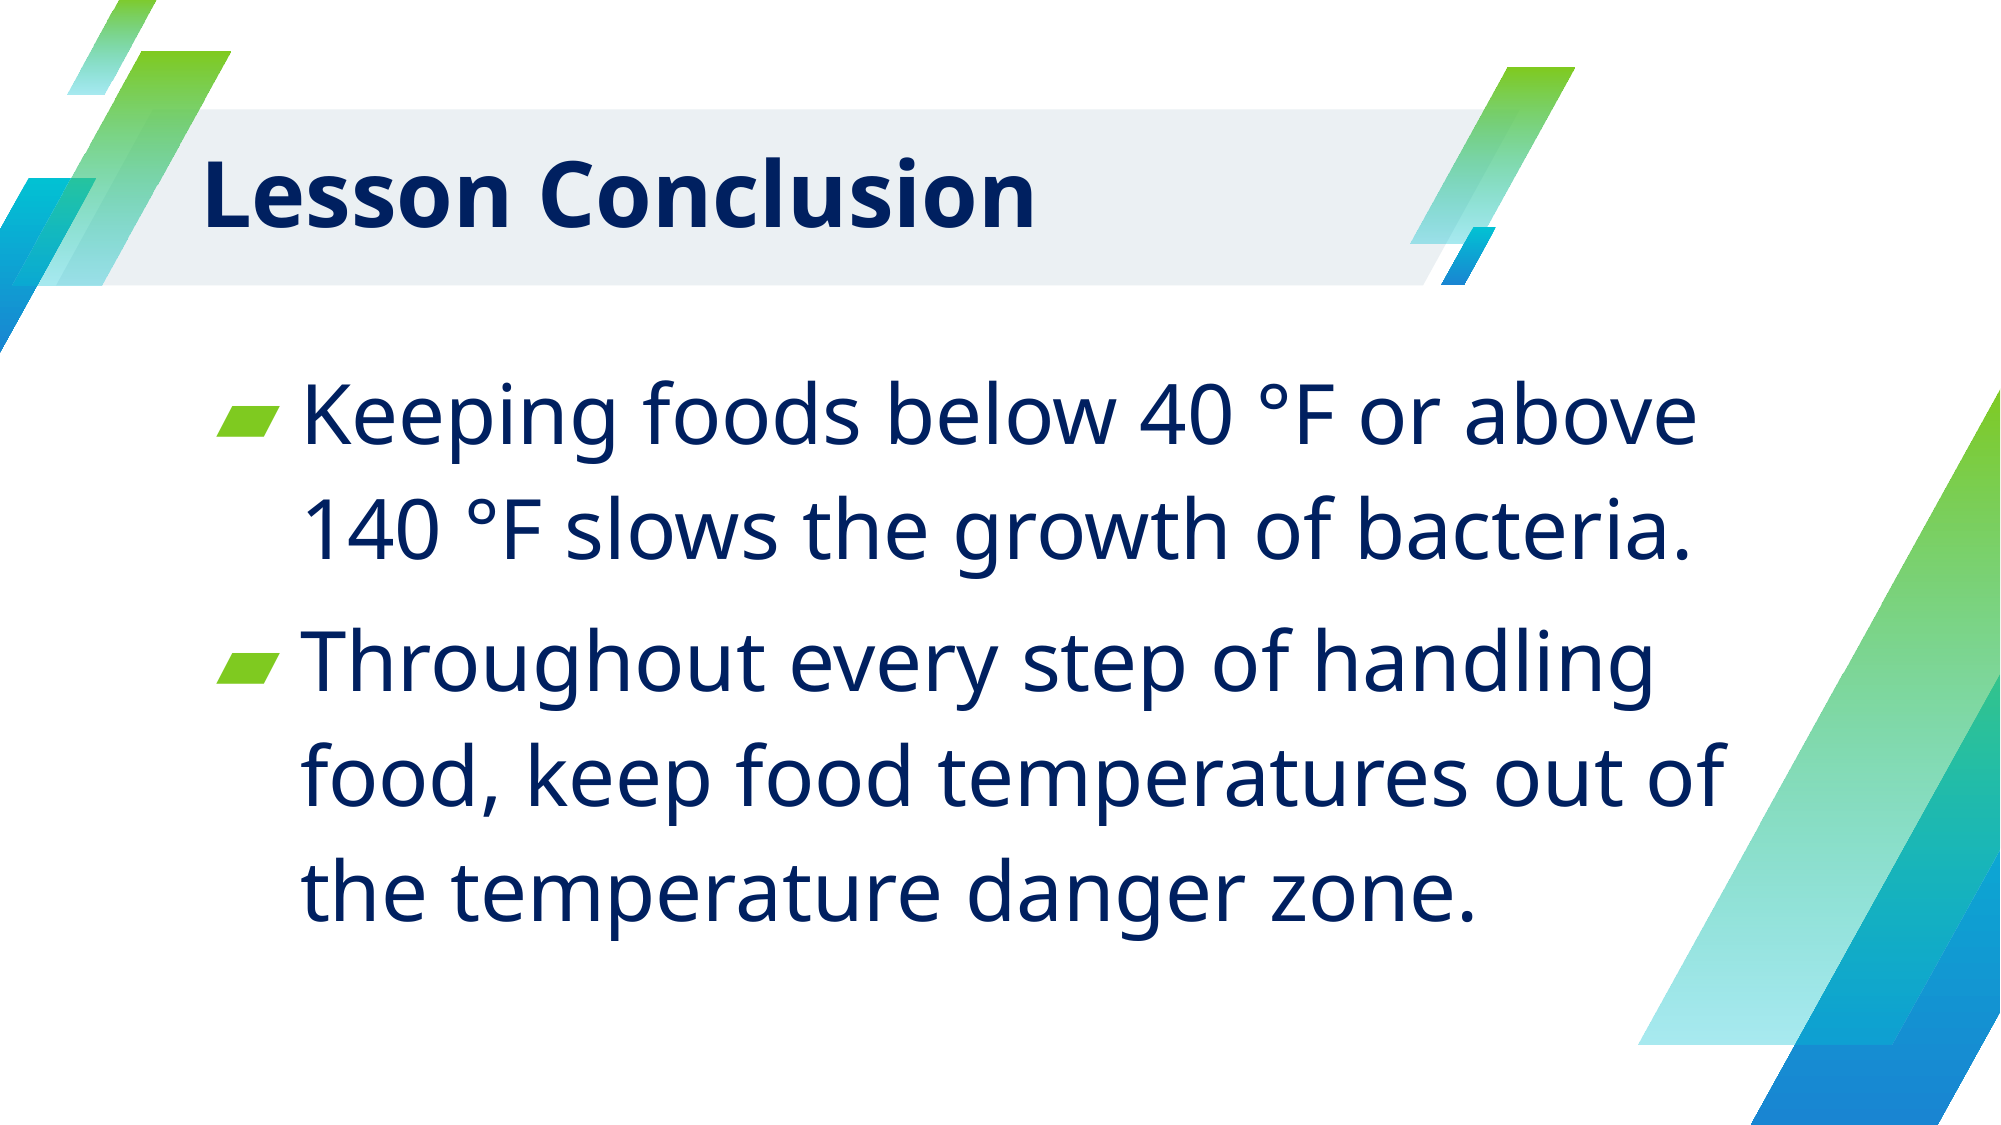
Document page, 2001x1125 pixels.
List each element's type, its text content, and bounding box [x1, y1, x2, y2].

title Lesson Conclusion [200, 108, 1519, 287]
list Keeping foods below 40 °F or above 140 °F slows the growth of bacteria. Throughout every step of handling food, keep food temperatures out of the temperature danger zone. [200, 346, 1754, 1003]
